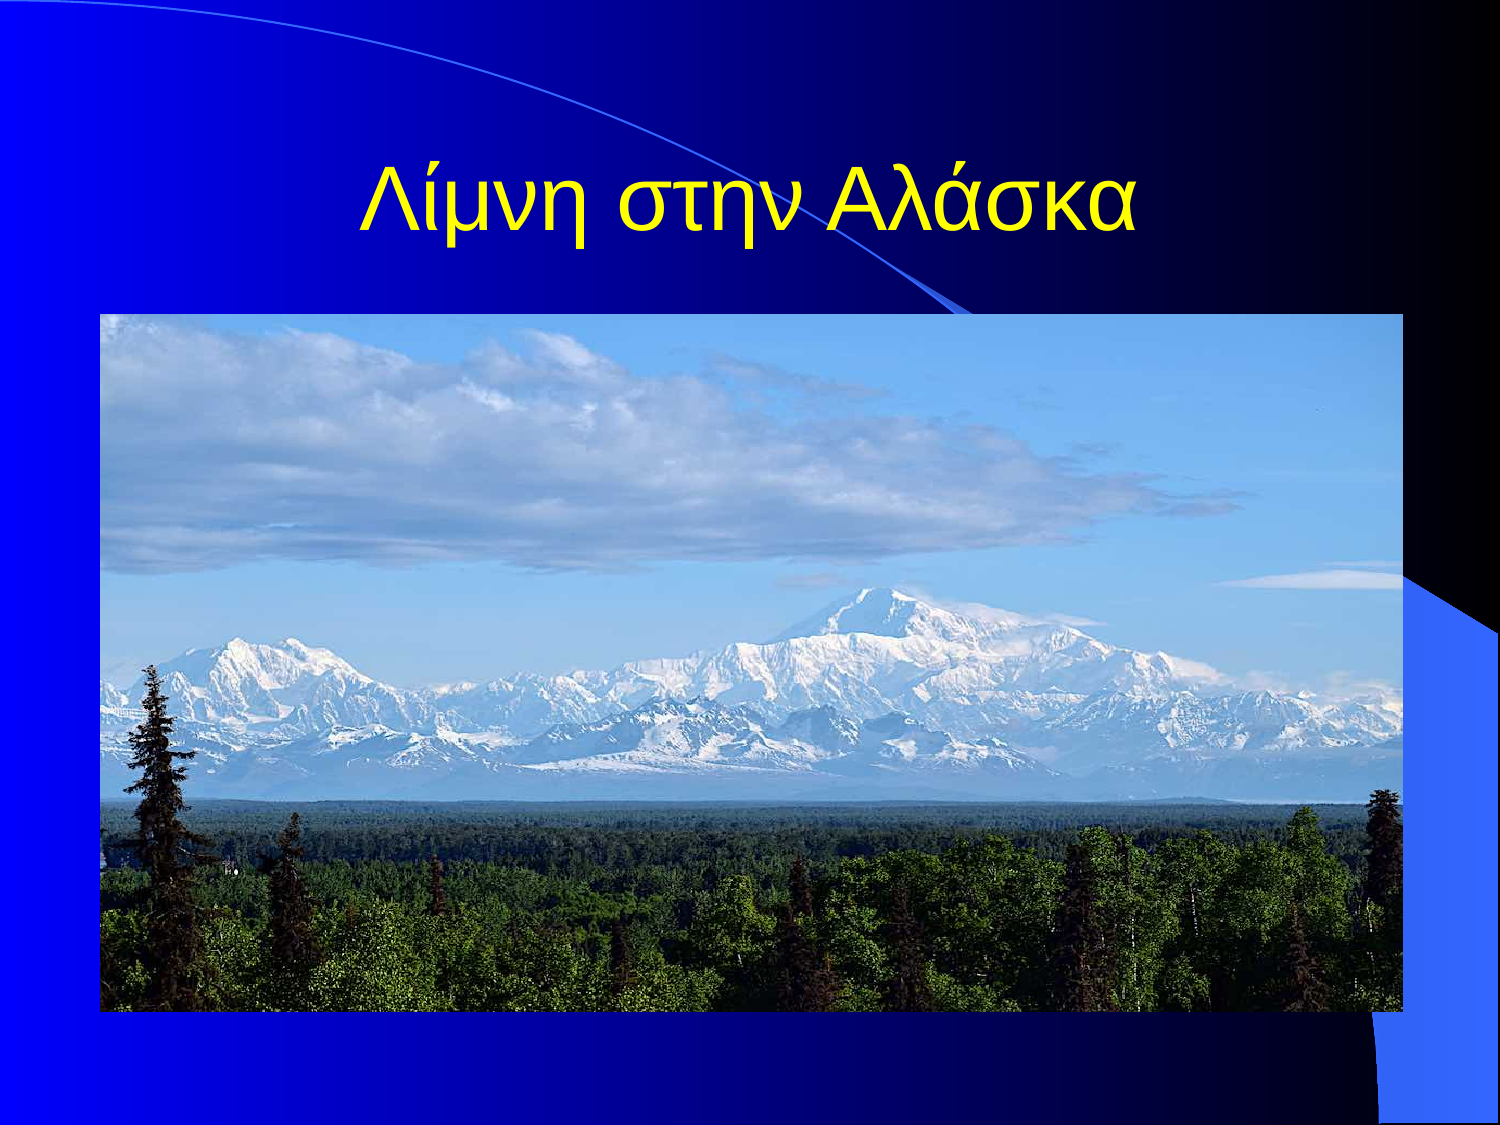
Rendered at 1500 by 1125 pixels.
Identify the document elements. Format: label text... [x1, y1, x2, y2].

title Λίμνη στην Αλάσκα [112, 99, 1388, 288]
picture [100, 314, 1404, 1012]
